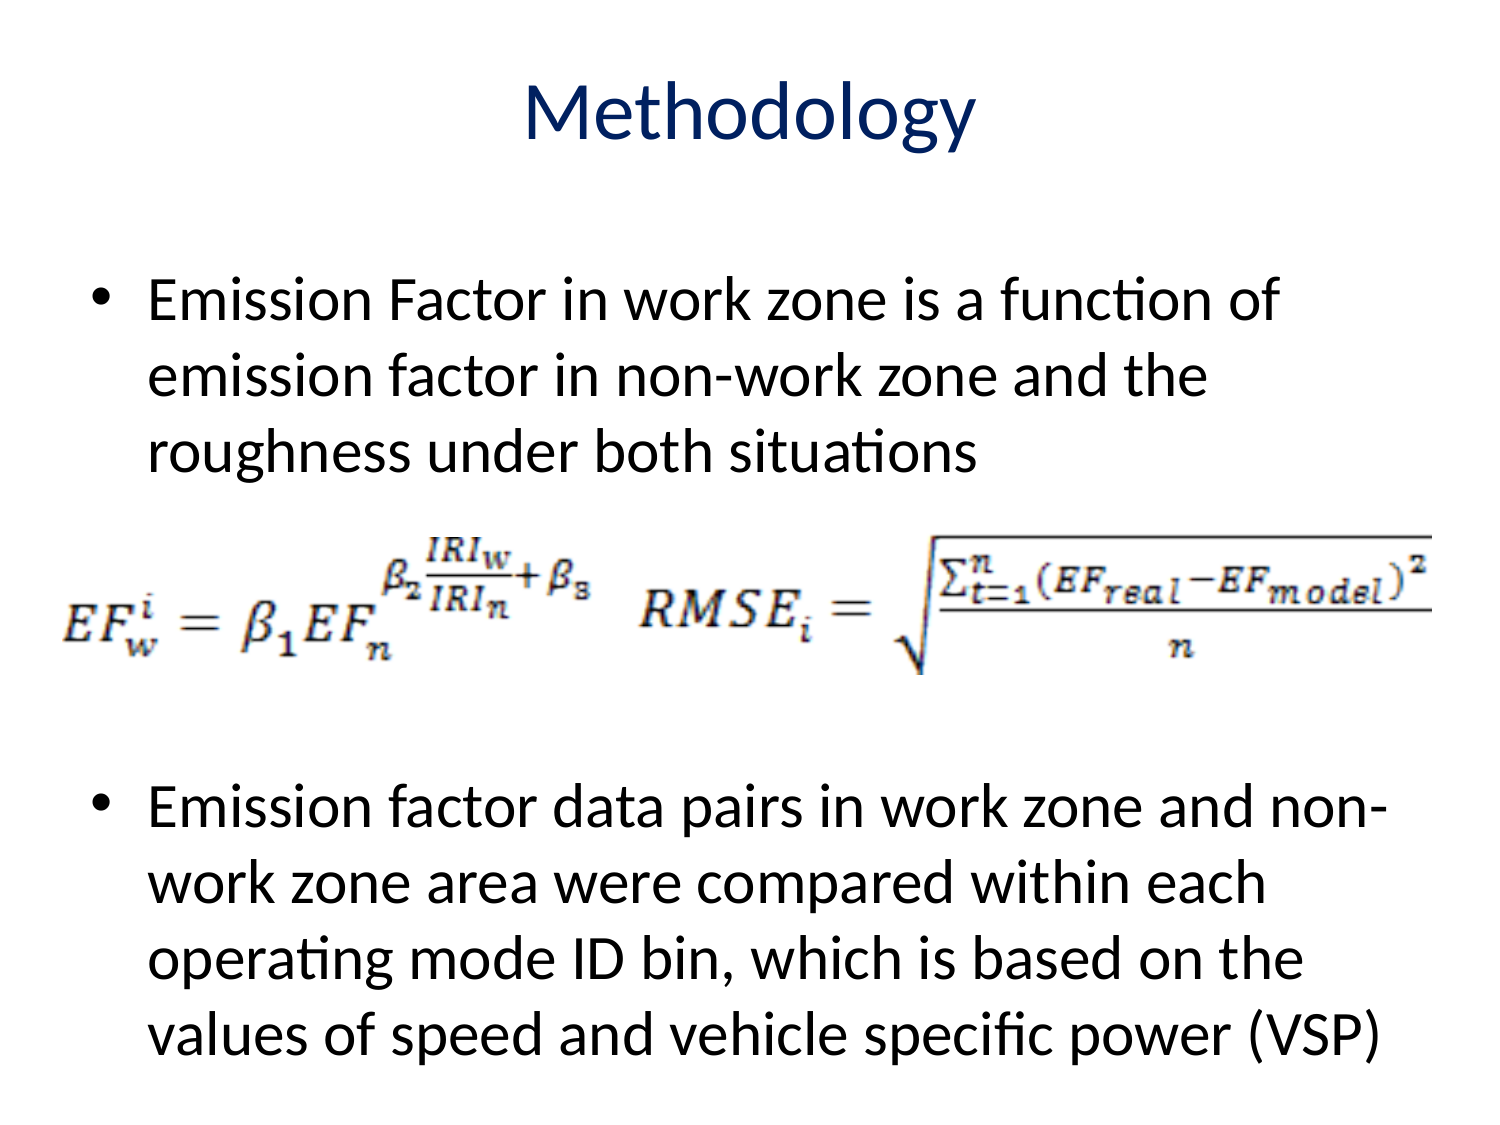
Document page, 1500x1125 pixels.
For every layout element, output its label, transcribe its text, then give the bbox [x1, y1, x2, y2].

picture [624, 525, 1432, 676]
list Emission Factor in work zone is a function of emission factor in non-work zone and the roughness under both situations Emission factor data pairs in work zone and non-work zone area were compared within each operating mode ID bin, which is based on the values of speed and vehicle specific power (VSP) [75, 249, 1425, 1088]
picture [62, 537, 601, 666]
title Methodology [75, 12, 1425, 200]
